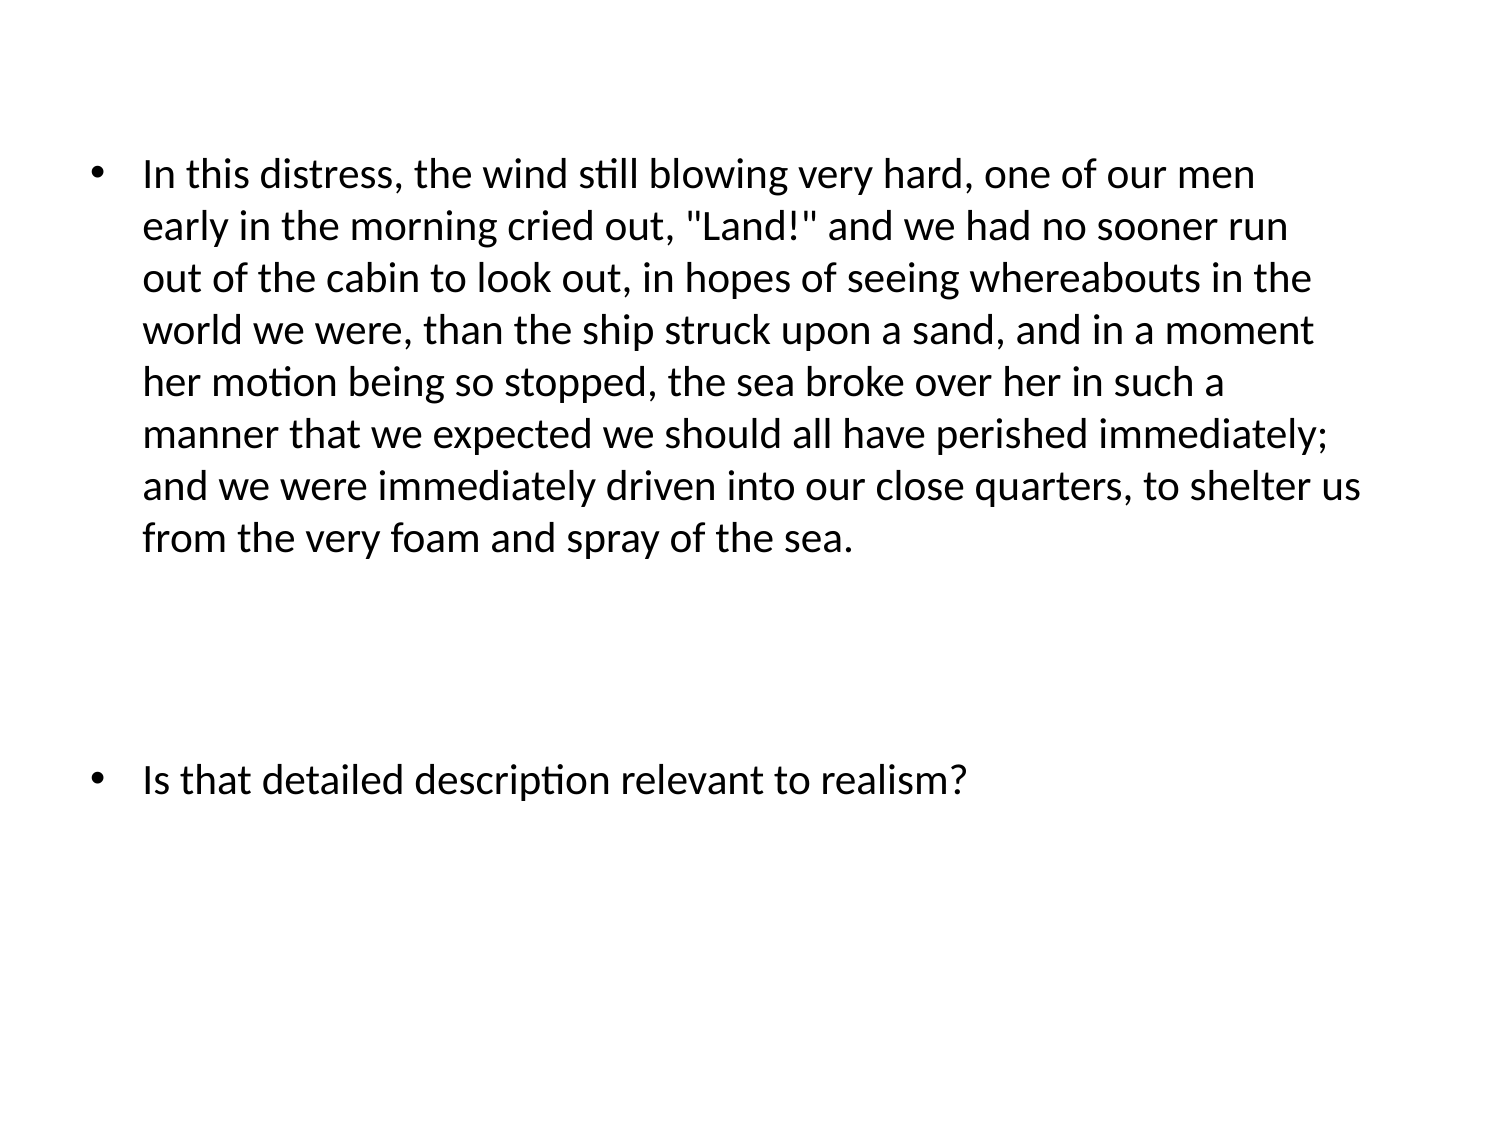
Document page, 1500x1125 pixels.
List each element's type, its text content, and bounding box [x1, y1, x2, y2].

list In this distress, the wind still blowing very hard, one of our men early in the morning cried out, "Land!" and we had no sooner run out of the cabin to look out, in hopes of seeing whereabouts in the world we were, than the ship struck upon a sand, and in a moment her motion being so stopped, the sea broke over her in such a manner that we expected we should all have perished immediately; and we were immediately driven into our close quarters, to shelter us from the very foam and spray of the sea. Is that detailed description relevant to realism? [75, 137, 1425, 880]
